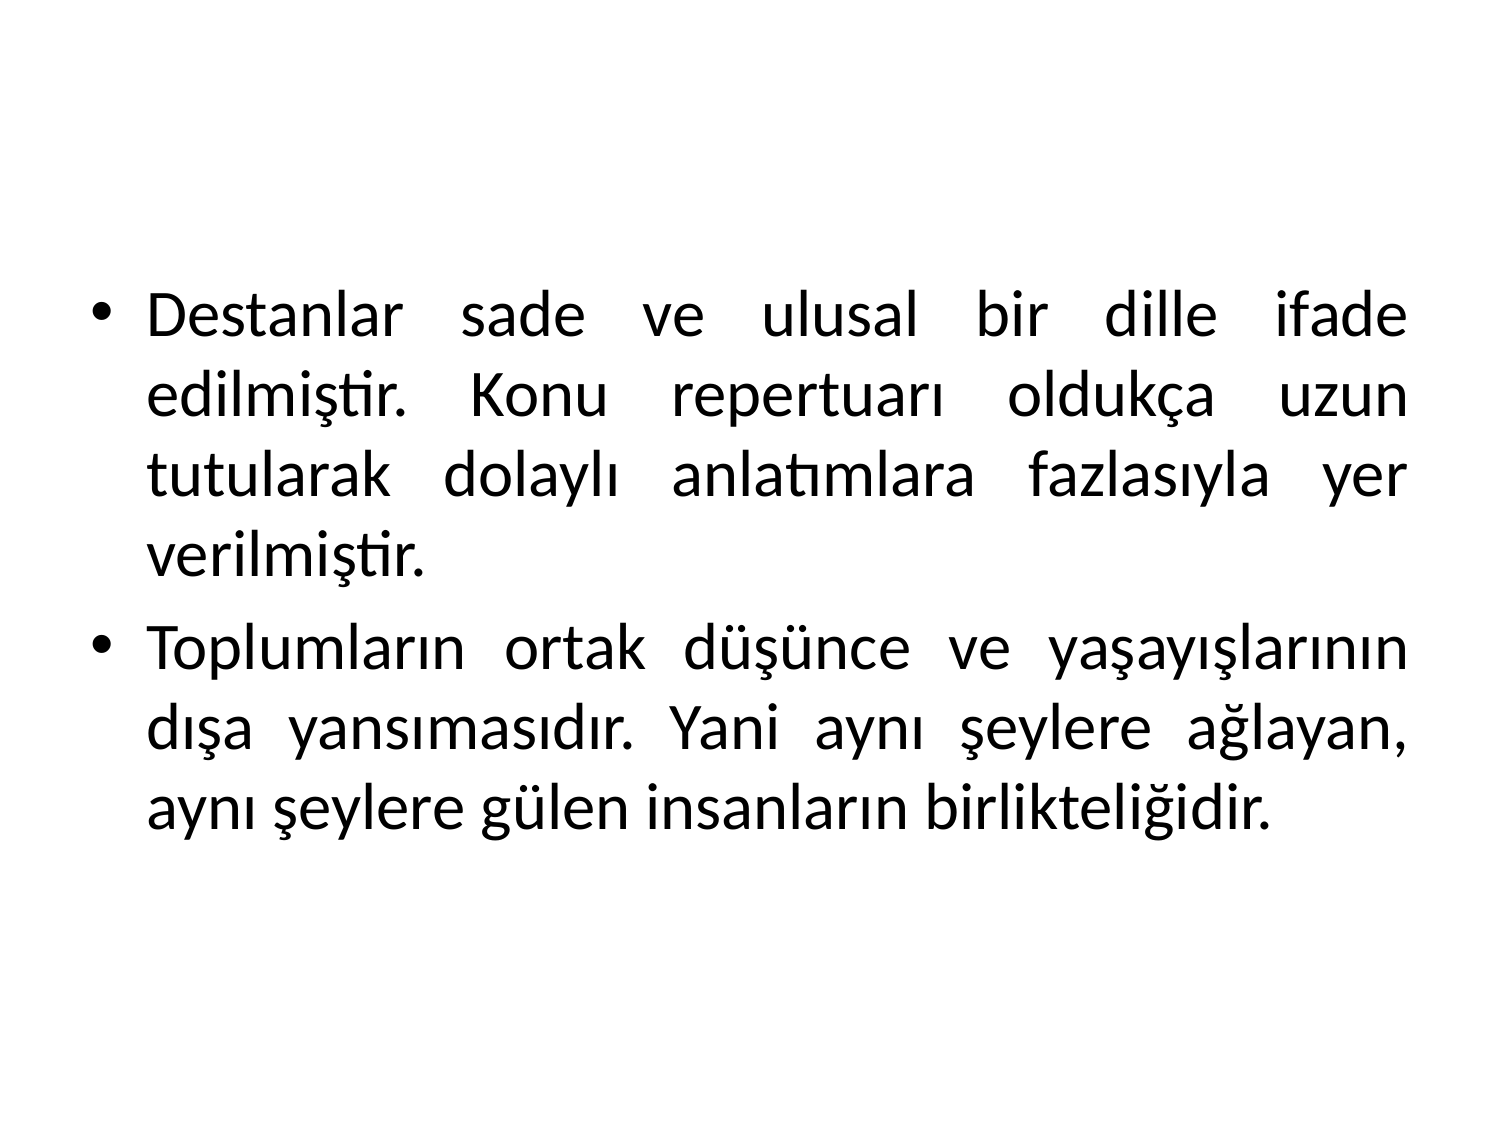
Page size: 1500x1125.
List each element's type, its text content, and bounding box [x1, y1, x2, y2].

list Destanlar sade ve ulusal bir dille ifade edilmiştir. Konu repertuarı oldukça uzun tutularak dolaylı anlatımlara fazlasıyla yer verilmiştir. Toplumların ortak düşünce ve yaşayışlarının dışa yansımasıdır. Yani aynı şeylere ağlayan, aynı şeylere gülen insanların birlikteliğidir. [75, 262, 1425, 1005]
